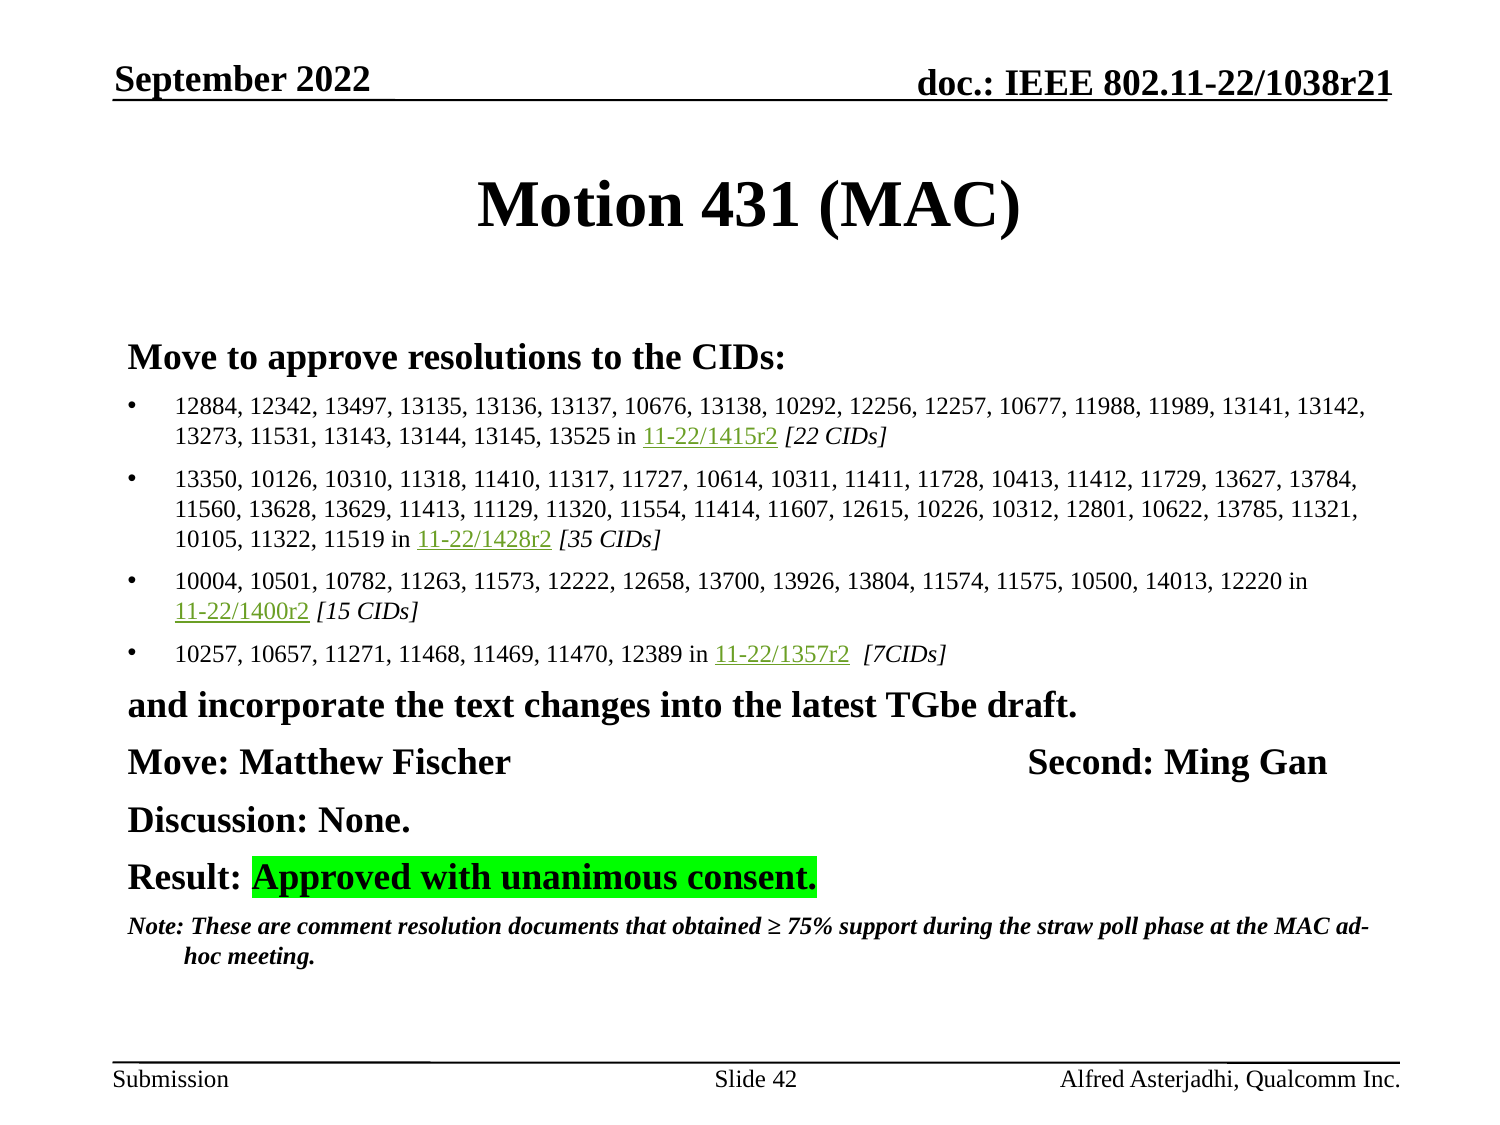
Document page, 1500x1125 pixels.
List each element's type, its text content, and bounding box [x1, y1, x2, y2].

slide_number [114, 54, 423, 100]
title Motion 431 (MAC) [112, 112, 1388, 288]
list Move to approve resolutions to the CIDs: 12884, 12342, 13497, 13135, 13136, 13137, 10676, 13138, 10292, 12256, 12257, 10677, 11988, 11989, 13141, 13142, 13273, 11531, 13143, 13144, 13145, 13525 in 11-22/1415r2 [22 CIDs] 13350, 10126, 10310, 11318, 11410, 11317, 11727, 10614, 10311, 11411, 11728, 10413, 11412, 11729, 13627, 13784, 11560, 13628, 13629, 11413, 11129, 11320, 11554, 11414, 11607, 12615, 10226, 10312, 12801, 10622, 13785, 11321, 10105, 11322, 11519 in 11-22/1428r2 [35 CIDs] 10004, 10501, 10782, 11263, 11573, 12222, 12658, 13700, 13926, 13804, 11574, 11575, 10500, 14013, 12220 in 11-22/1400r2 [15 CIDs] 10257, 10657, 11271, 11468, 11469, 11470, 12389 in 11-22/1357r2 [7CIDs] and incorporate the text changes into the latest TGbe draft. Move: Matthew Fischer Second: Ming Gan Discussion: None. Result: Approved with unanimous consent. Note: These are comment resolution documents that obtained ≥ 75% support during the straw poll phase at the MAC ad-hoc meeting. [112, 324, 1388, 1063]
slide_number Slide 42 [712, 1061, 800, 1123]
footer Alfred Asterjadhi, Qualcomm Inc. [878, 1061, 1402, 1093]
